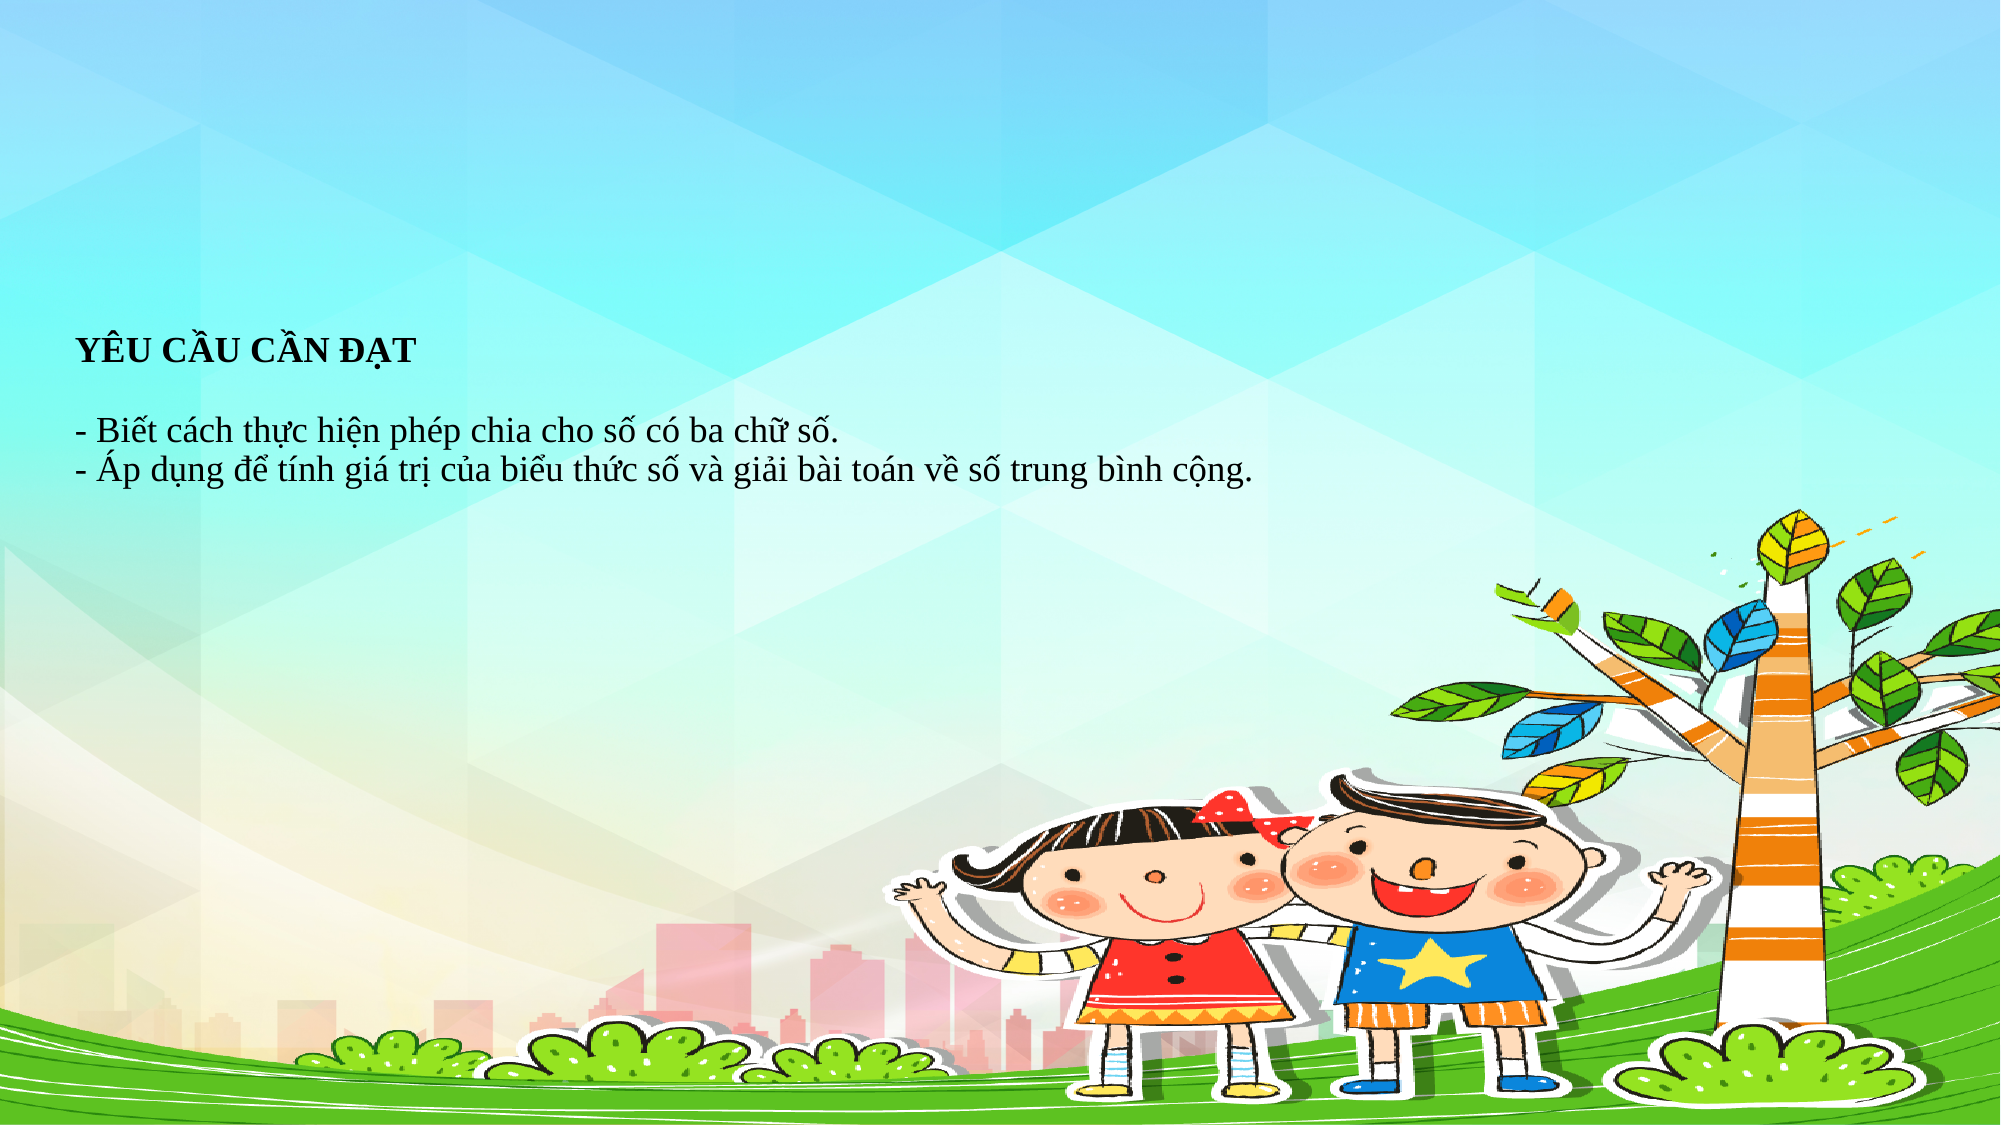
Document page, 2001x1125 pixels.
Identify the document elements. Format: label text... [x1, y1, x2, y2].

picture [0, 0, 2001, 1125]
title YÊU CẦU CẦN ĐẠT - Biết cách thực hiện phép chia cho số có ba chữ số. - Áp dụng để tính giá trị của biểu thức số và giải bài toán về số trung bình cộng. [59, 323, 2000, 478]
